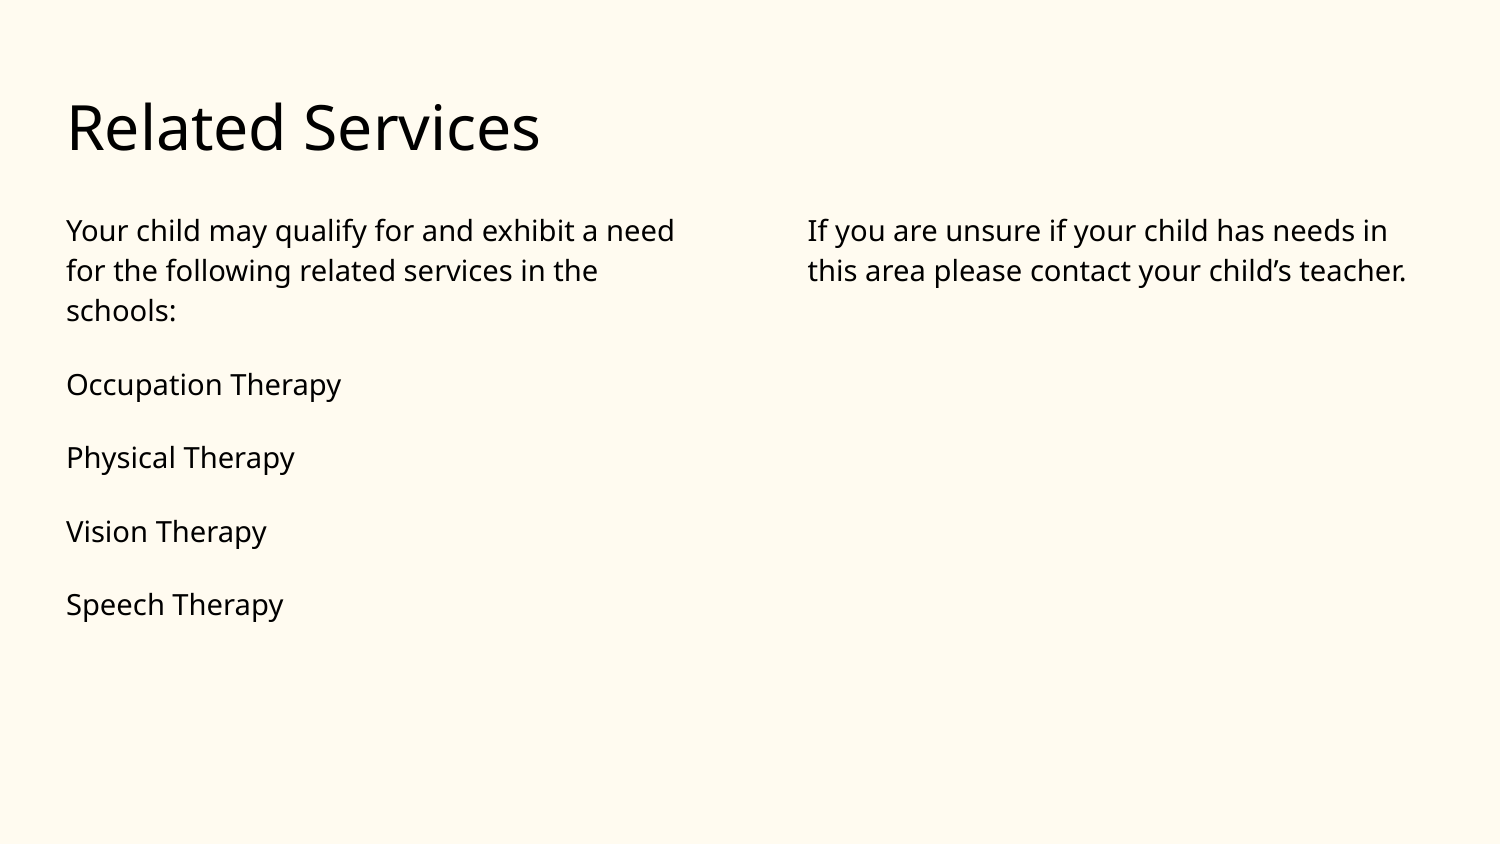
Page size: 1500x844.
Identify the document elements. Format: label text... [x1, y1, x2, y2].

title Related Services [51, 72, 1449, 174]
list If you are unsure if your child has needs in this area please contact your child’s teacher. [792, 192, 1449, 750]
list Your child may qualify for and exhibit a need for the following related services in the schools: Occupation Therapy Physical Therapy Vision Therapy Speech Therapy [51, 192, 708, 750]
